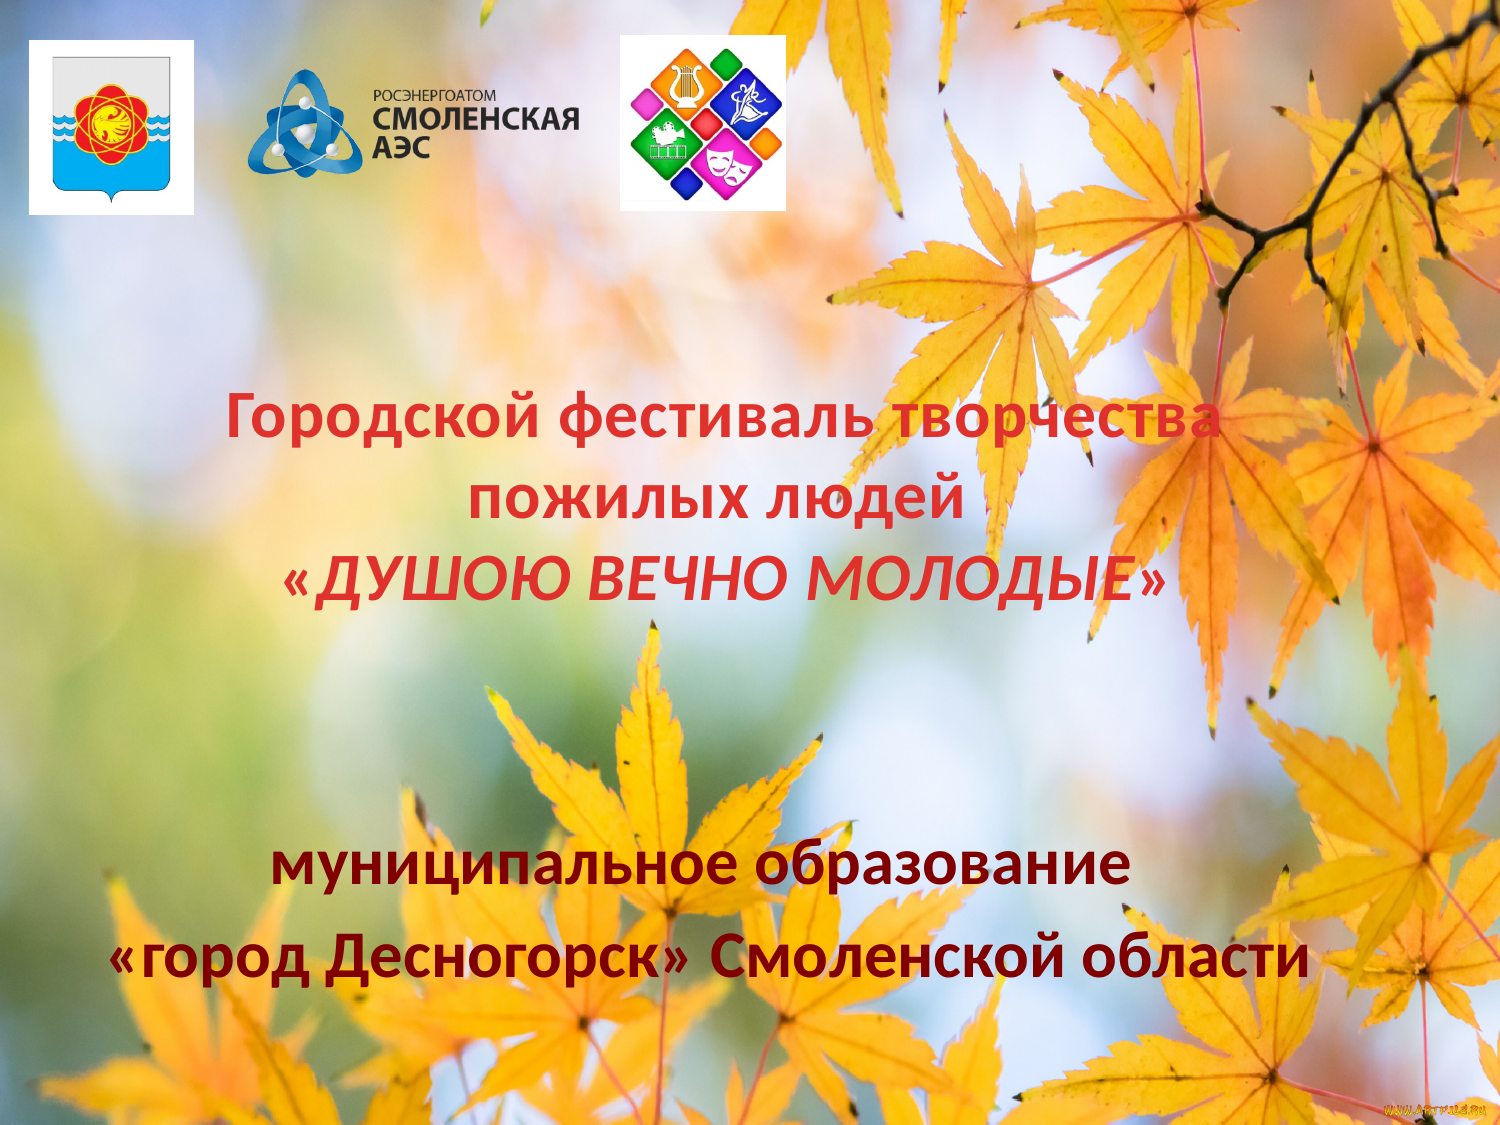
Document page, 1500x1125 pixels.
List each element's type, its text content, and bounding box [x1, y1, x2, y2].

title Городской фестиваль творчества пожилых людей «ДУШОЮ ВЕЧНО МОЛОДЫЕ» [88, 361, 1364, 622]
subtitle муниципальное образование «город Десногорск» Смоленской области [29, 810, 1388, 1024]
picture [0, 0, 1500, 1125]
